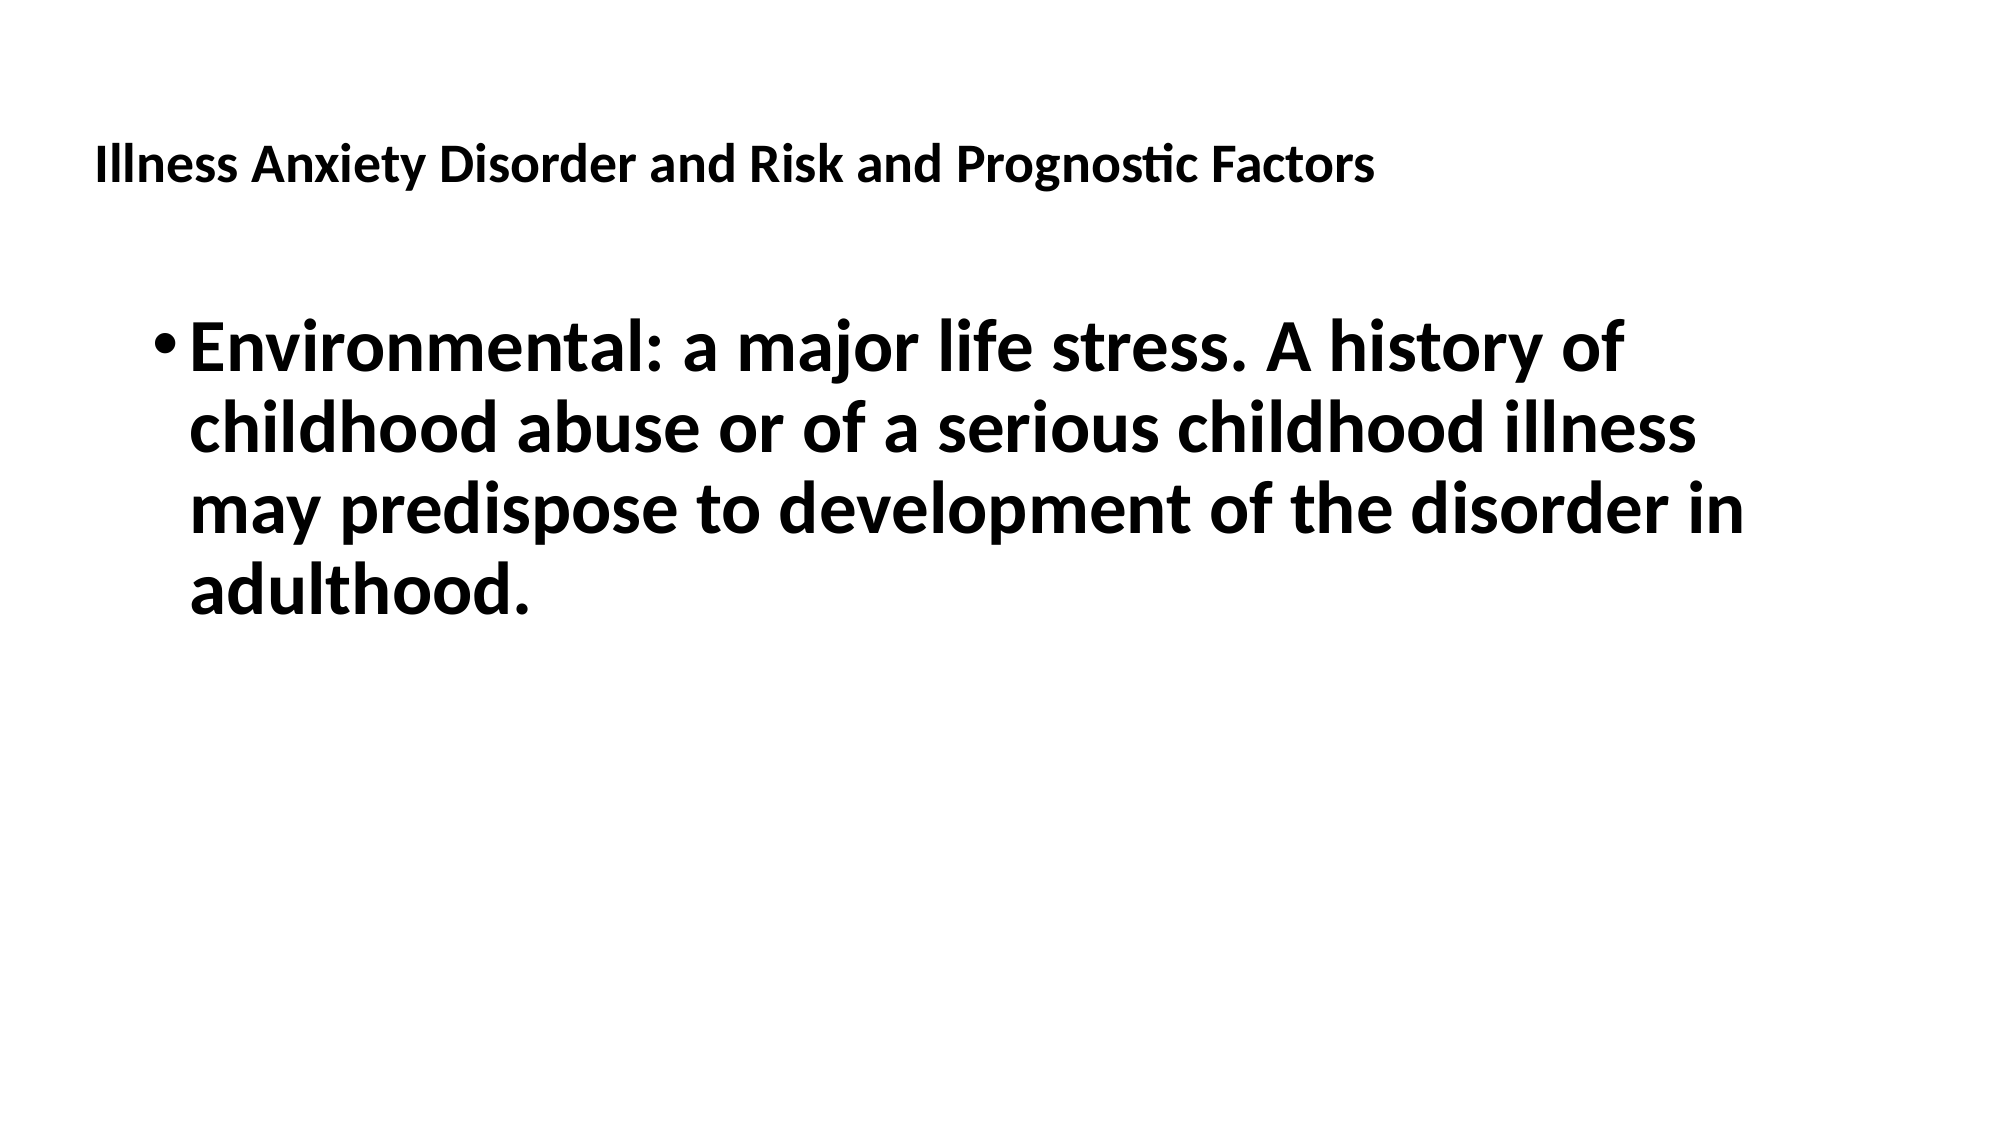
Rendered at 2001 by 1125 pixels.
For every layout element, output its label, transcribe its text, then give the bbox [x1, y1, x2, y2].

list Environmental: a major life stress. A history of childhood abuse or of a serious childhood illness may predispose to development of the disorder in adulthood. [137, 299, 1863, 1014]
title Illness Anxiety Disorder and Risk and Prognostic Factors [79, 59, 1952, 278]
